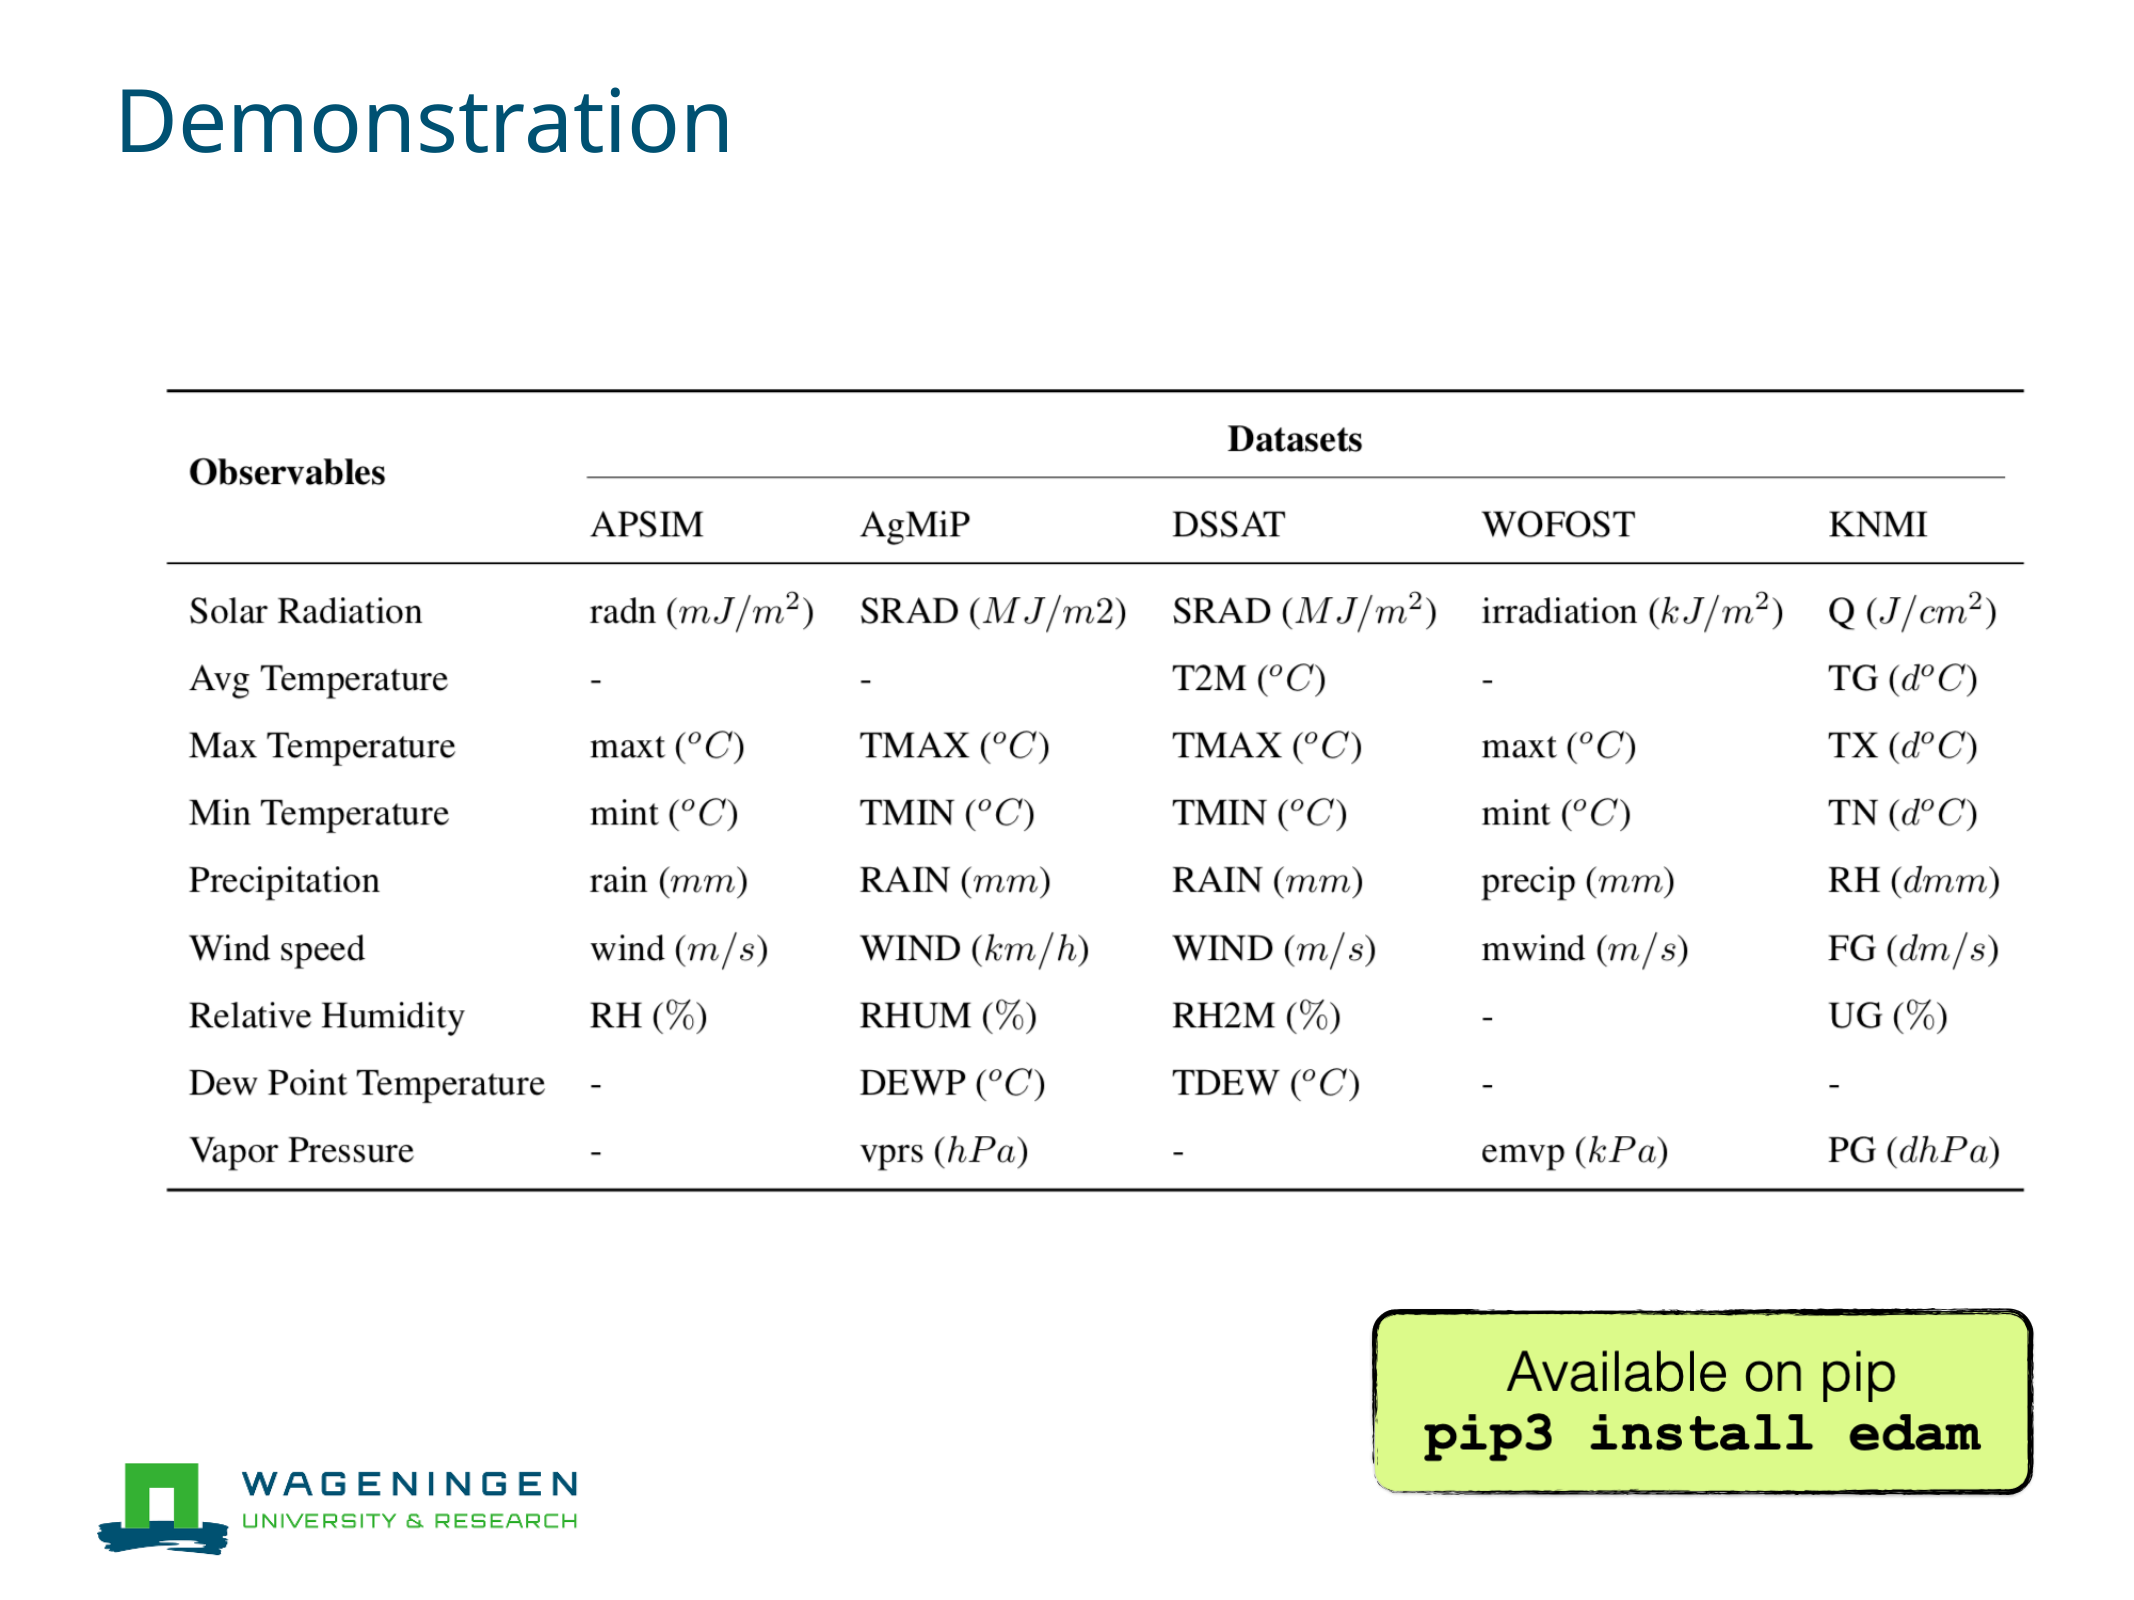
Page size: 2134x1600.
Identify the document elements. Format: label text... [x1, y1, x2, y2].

picture [0, 0, 2134, 1600]
title Demonstration [114, 53, 2085, 250]
